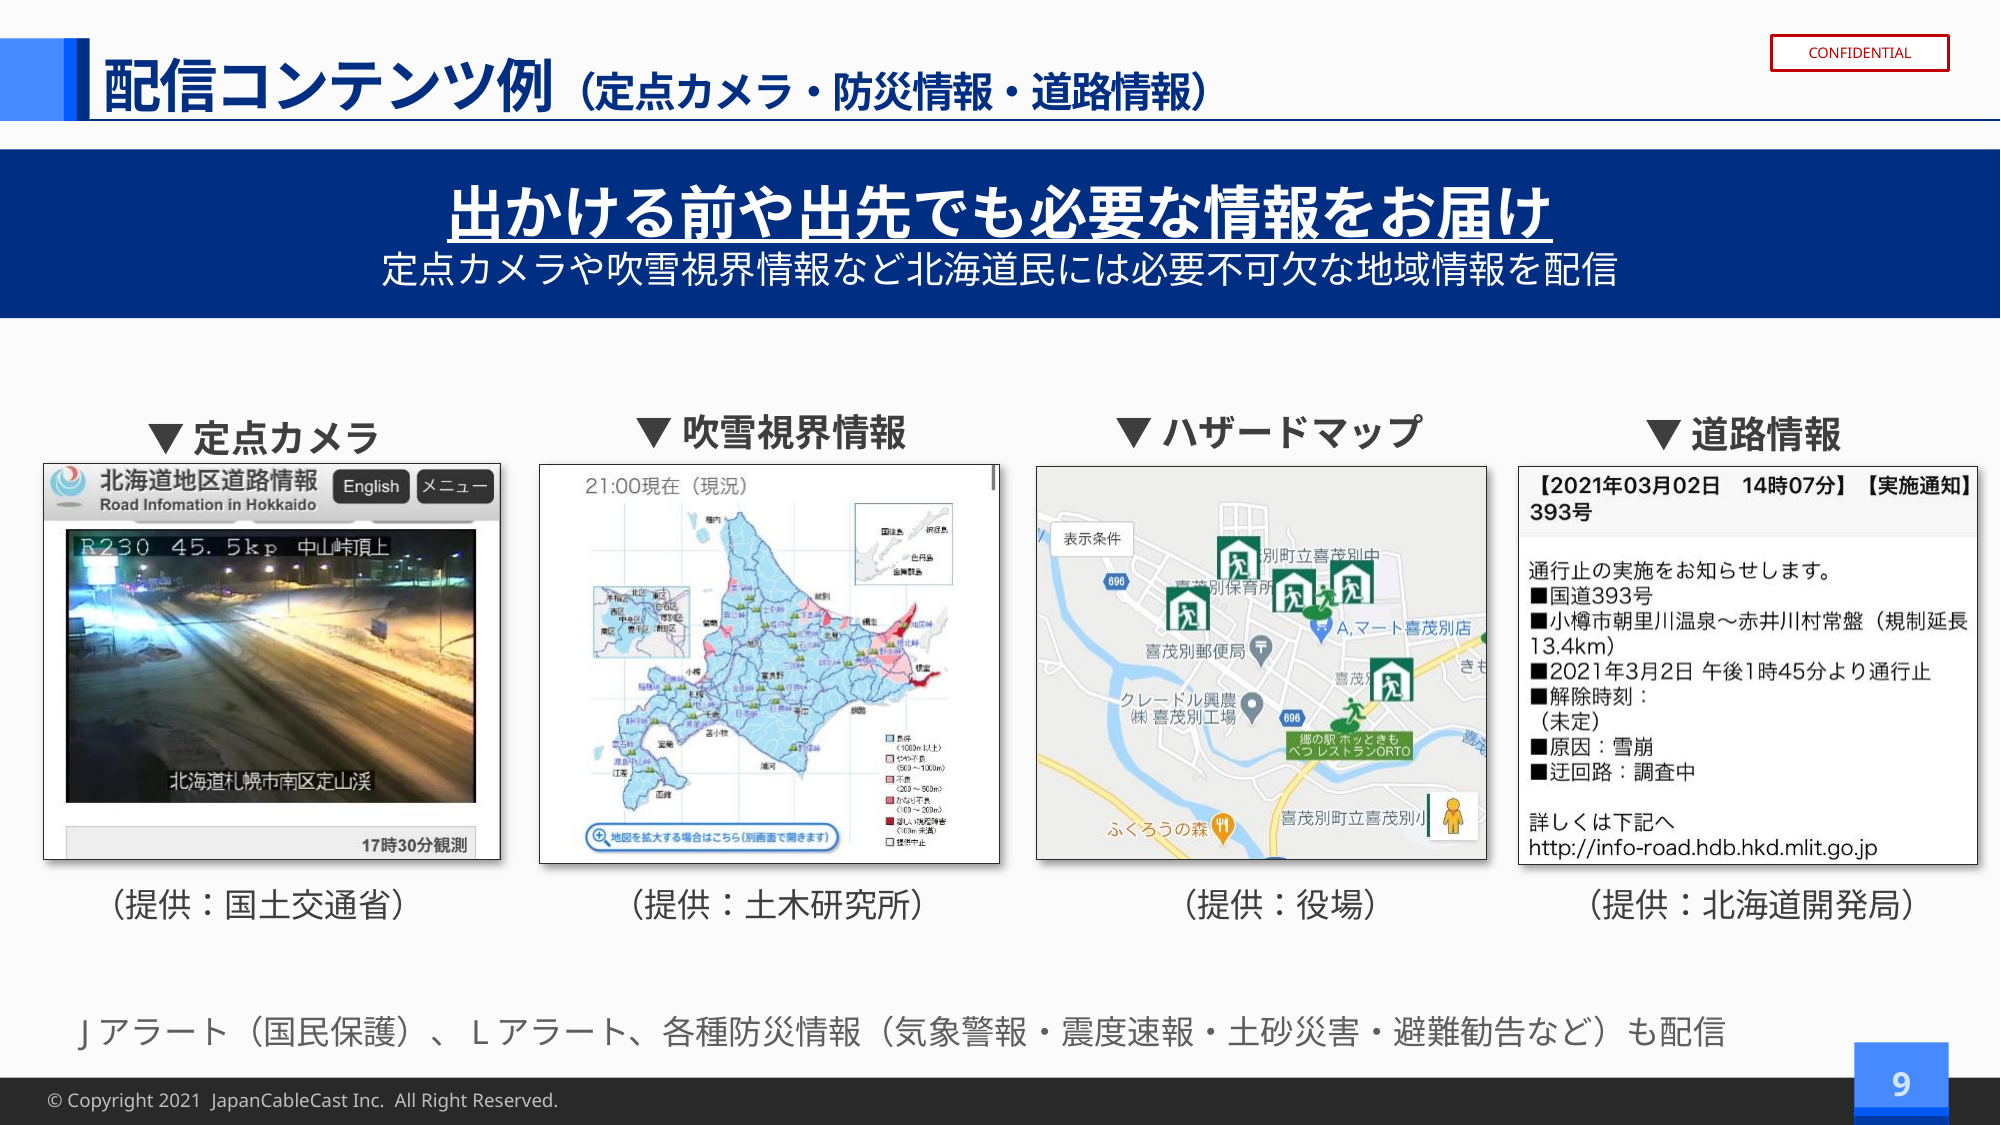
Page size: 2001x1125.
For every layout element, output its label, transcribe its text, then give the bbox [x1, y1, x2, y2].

picture [538, 464, 1001, 865]
picture [42, 462, 501, 861]
text_box Jアラート（国民保護）、Lアラート、各種防災情報（気象警報・震度速報・土砂災害・避難勧告など）も配信 [24, 1003, 2000, 1059]
text_box （提供：北海道開発局） [1554, 877, 1950, 932]
text_box （提供：国土交通省） [77, 877, 473, 932]
picture [1036, 465, 1487, 861]
text_box ▼定点カメラ [132, 407, 447, 462]
text_box ▼ハザードマップ [1100, 401, 1466, 462]
text_box （提供：土木研究所） [596, 877, 959, 932]
text_box ▼道路情報 [1630, 404, 1945, 464]
text_box 出かける前や出先でも必要な情報をお届け 定点カメラや吹雪視界情報など北海道民には必要不可欠な地域情報を配信 [0, 149, 2000, 319]
text_box ▼吹雪視界情報 [620, 401, 935, 462]
text_box （提供：役場） [1149, 877, 1412, 932]
text_box 配信コンテンツ例（定点カメラ・防災情報・道路情報） [88, 41, 1821, 107]
picture [1517, 465, 1978, 865]
